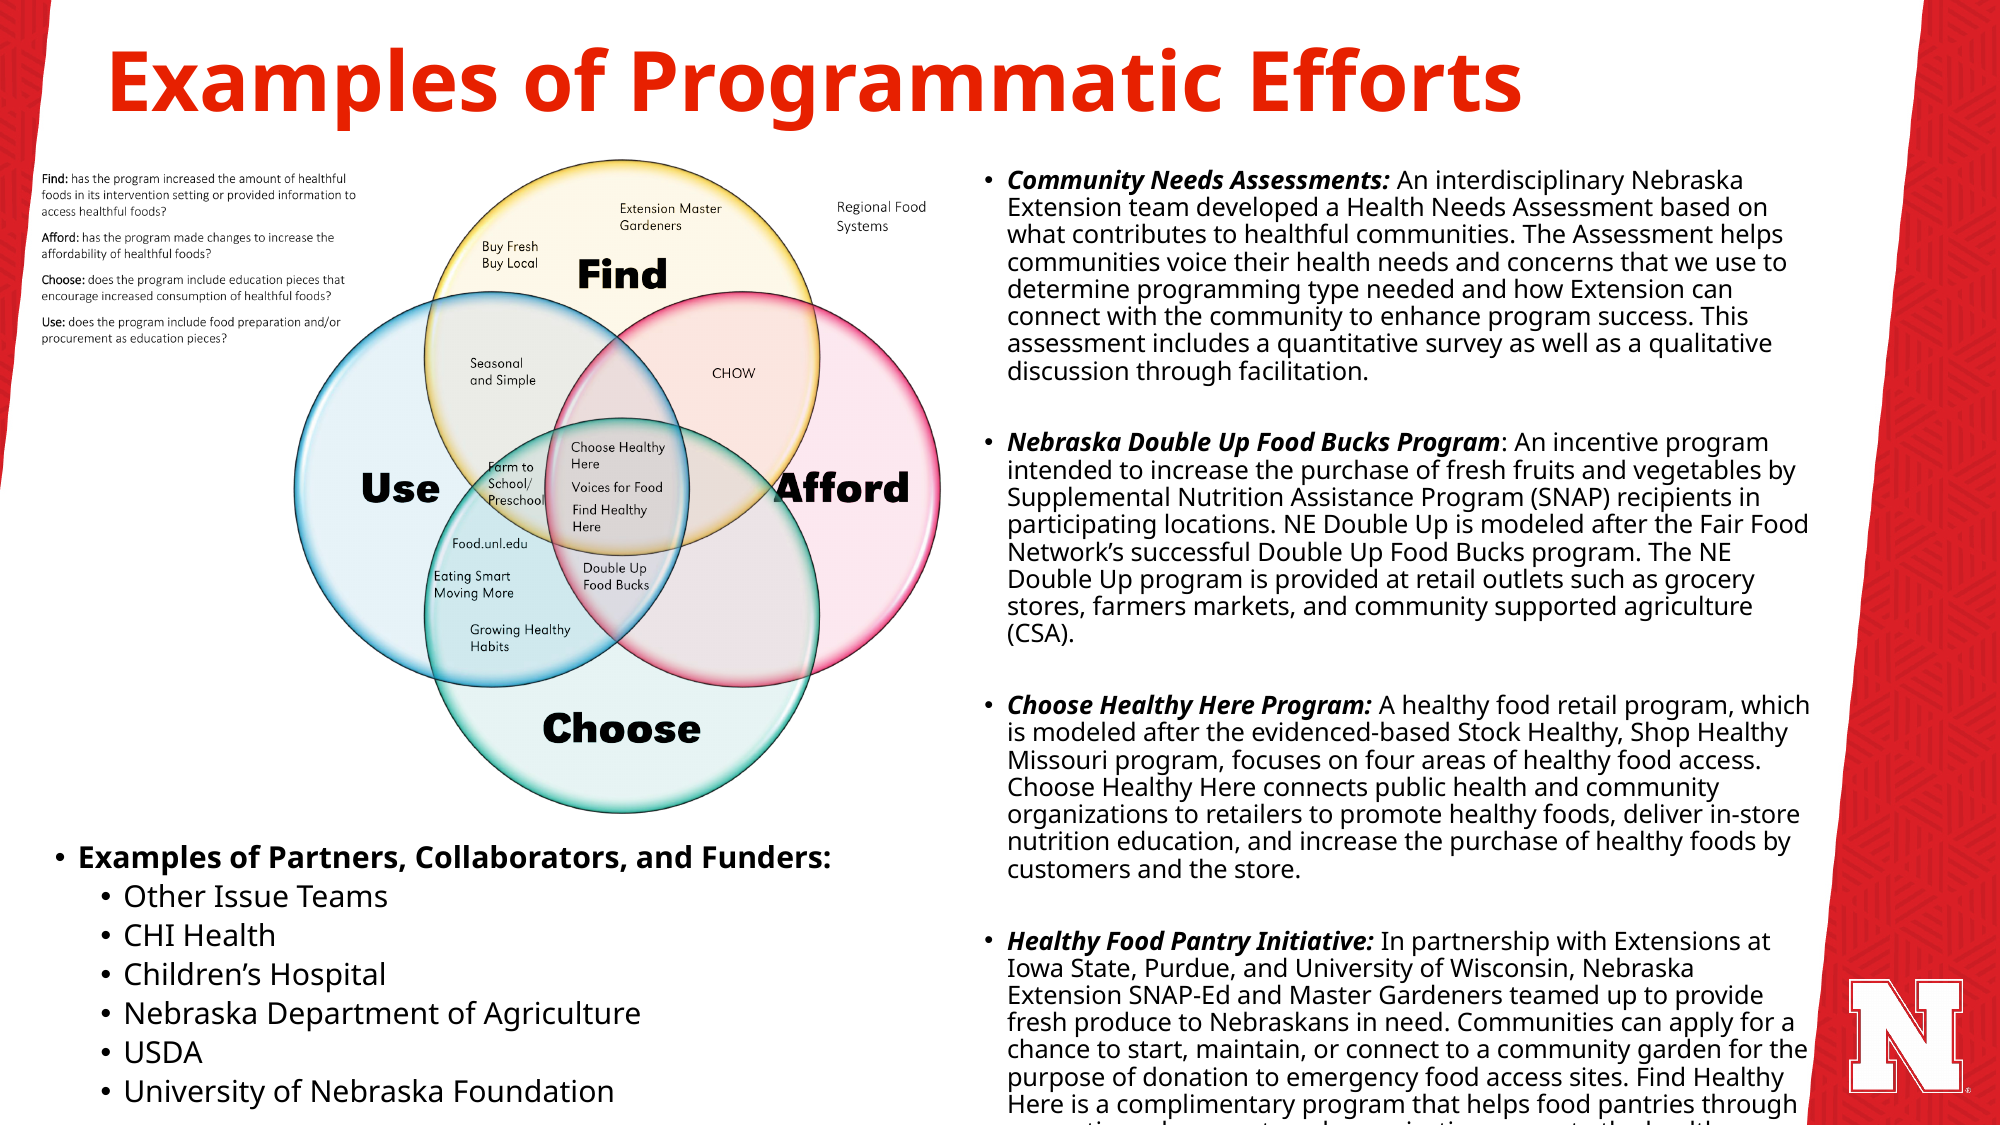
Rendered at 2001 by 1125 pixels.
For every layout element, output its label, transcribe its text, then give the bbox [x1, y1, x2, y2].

title Examples of Programmatic Efforts [90, 31, 1766, 138]
list Community Needs Assessments: An interdisciplinary Nebraska Extension team developed a Health Needs Assessment based on what contributes to healthful communities. The Assessment helps communities voice their health needs and concerns that we use to determine programming type needed and how Extension can connect with the community to enhance program success. This assessment includes a quantitative survey as well as a qualitative discussion through facilitation. Nebraska Double Up Food Bucks Program: An incentive program intended to increase the purchase of fresh fruits and vegetables by Supplemental Nutrition Assistance Program (SNAP) recipients in participating locations. NE Double Up is modeled after the Fair Food Network’s successful Double Up Food Bucks program. The NE Double Up program is provided at retail outlets such as grocery stores, farmers markets, and community supported agriculture (CSA). Choose Healthy Here Program: A healthy food retail program, which is modeled after the evidenced-based Stock Healthy, Shop Healthy Missouri program, focuses on four areas of healthy food access. Choose Healthy Here connects public health and community organizations to retailers to promote healthy foods, deliver in-store nutrition education, and increase the purchase of healthy foods by customers and the store. Healthy Food Pantry Initiative: In partnership with Extensions at Iowa State, Purdue, and University of Wisconsin, Nebraska Extension SNAP-Ed and Master Gardeners teamed up to provide fresh produce to Nebraskans in need. Communities can apply for a chance to start, maintain, or connect to a community garden for the purpose of donation to emergency food access sites. Find Healthy Here is a complimentary program that helps food pantries through promotion, placement, and organization promote the healthy produce. [969, 159, 1827, 1094]
list Examples of Partners, Collaborators, and Funders: Other Issue Teams CHI Health Children’s Hospital Nebraska Department of Agriculture USDA University of Nebraska Foundation [40, 835, 958, 1116]
picture [0, 0, 2000, 1125]
